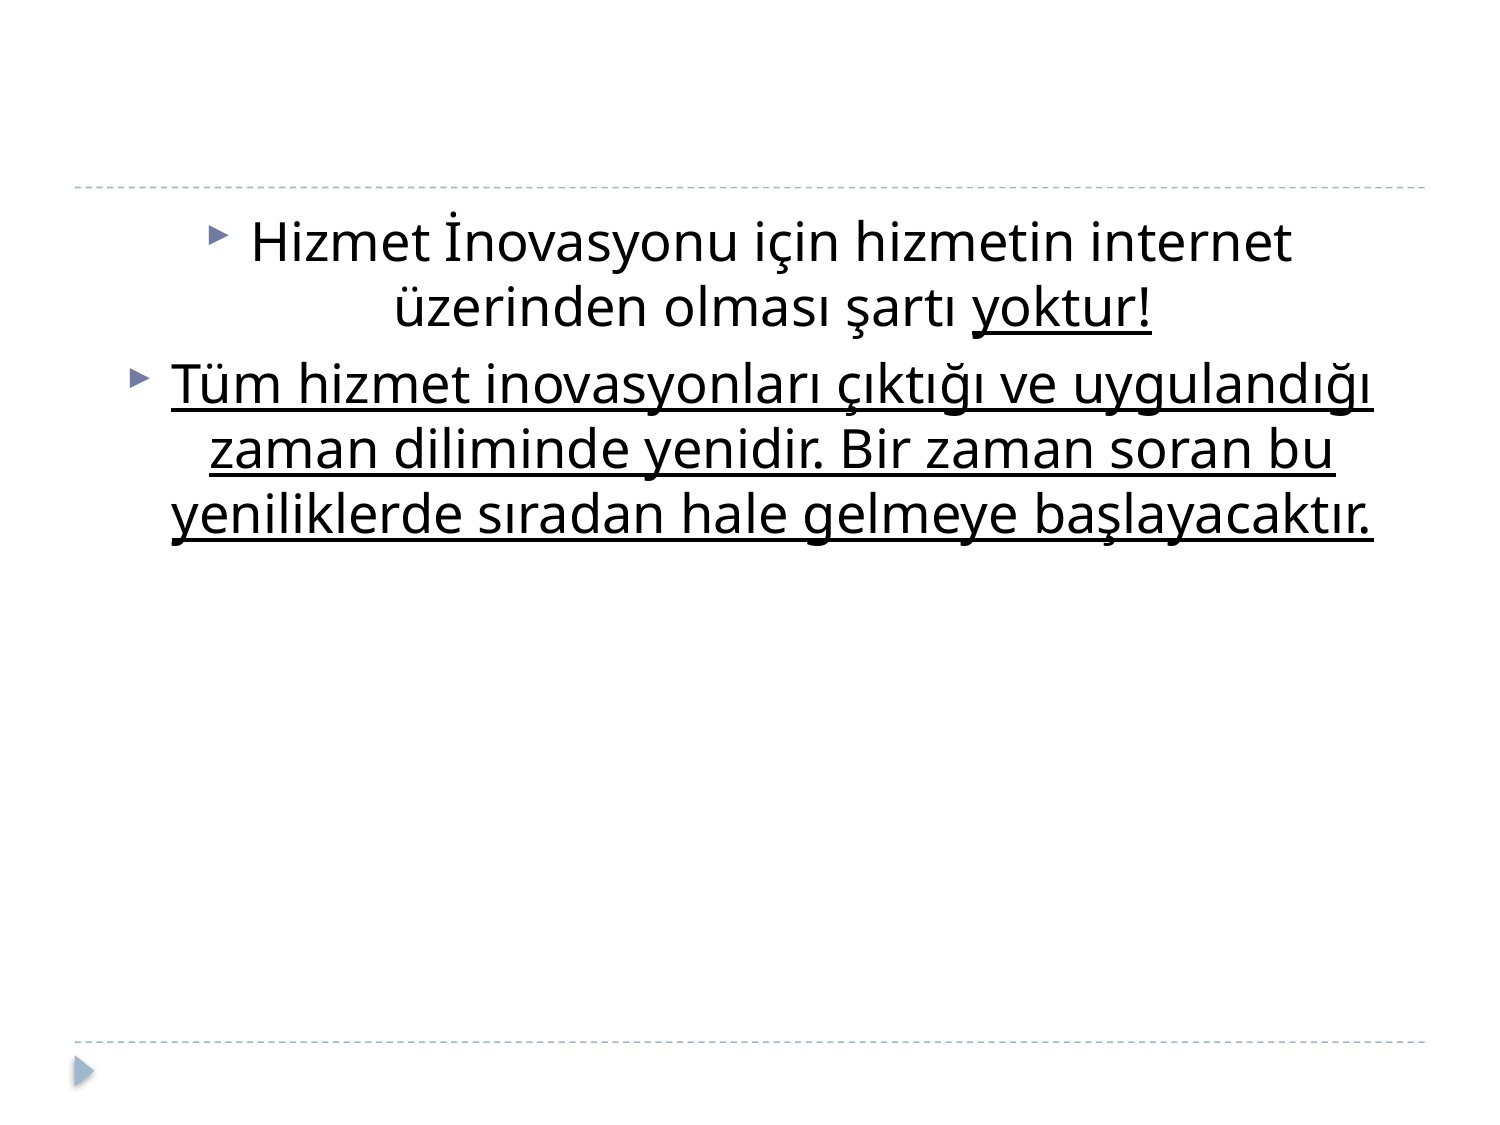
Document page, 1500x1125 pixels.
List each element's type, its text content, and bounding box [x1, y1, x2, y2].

list Hizmet İnovasyonu için hizmetin internet üzerinden olması şartı yoktur! Tüm hizmet inovasyonları çıktığı ve uygulandığı zaman diliminde yenidir. Bir zaman soran bu yeniliklerde sıradan hale gelmeye başlayacaktır. [75, 200, 1425, 1010]
